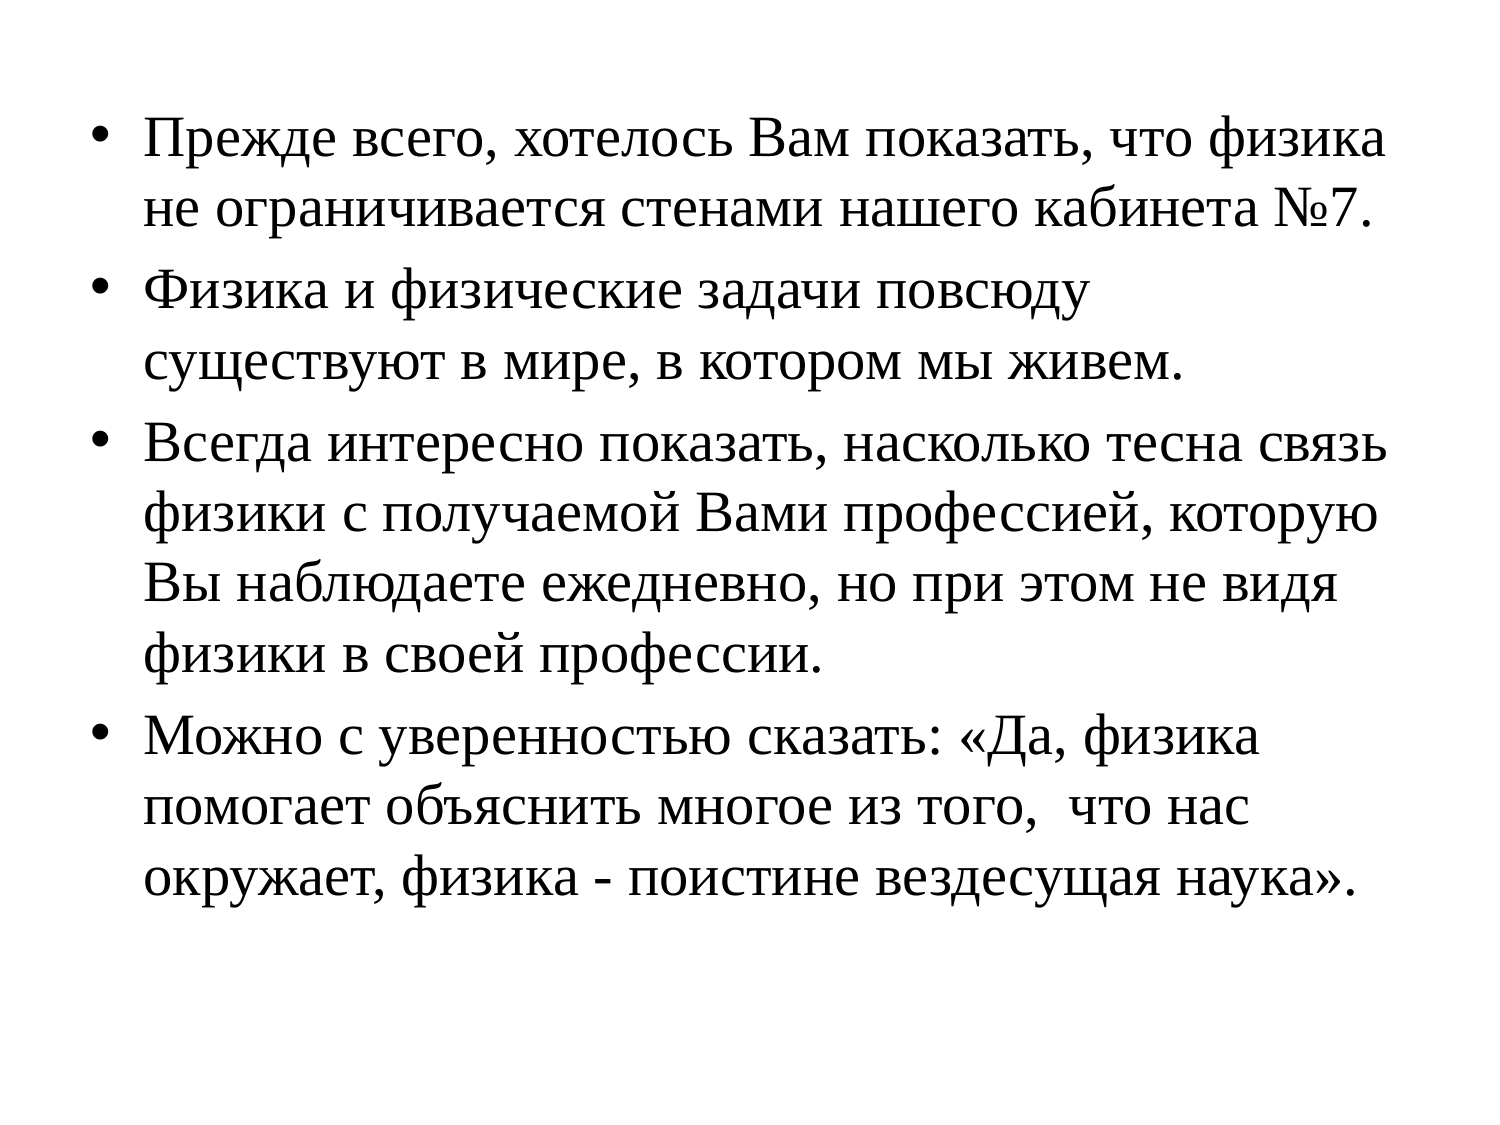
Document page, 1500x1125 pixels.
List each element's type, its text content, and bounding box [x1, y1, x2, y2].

list Прежде всего, хотелось Вам показать, что физика не ограничивается стенами нашего кабинета №7. Физика и физические задачи повсюду существуют в мире, в котором мы живем. Всегда интересно показать, насколько тесна связь физики с получаемой Вами профессией, которую Вы наблюдаете ежедневно, но при этом не видя физики в своей профессии. Можно с уверенностью сказать: «Да, физика помогает объяснить многое из того, что нас окружает, физика - поистине вездесущая наука». [75, 90, 1425, 1005]
